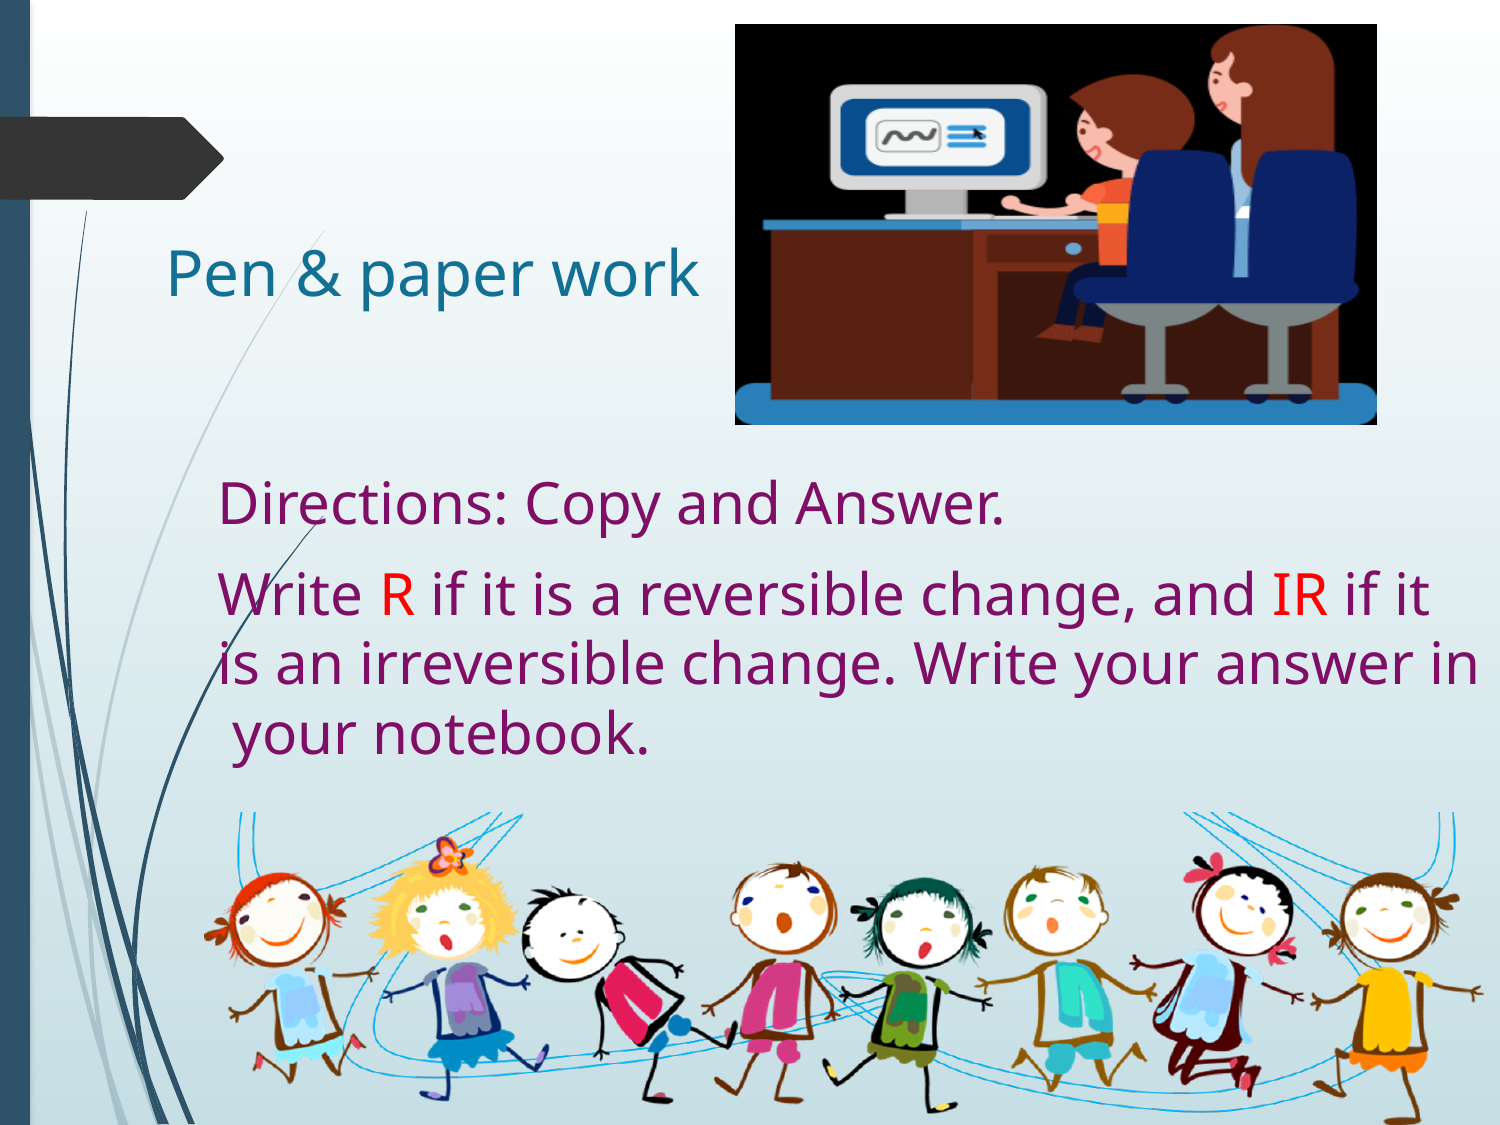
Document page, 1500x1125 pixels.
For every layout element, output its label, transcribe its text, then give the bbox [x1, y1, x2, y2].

picture [735, 24, 1377, 426]
title Pen & paper work [150, 224, 730, 318]
text_box Directions: Copy and Answer. Write R if it is a reversible change, and IR if it is an irreversible change. Write your answer in your notebook. [202, 458, 1498, 792]
picture [203, 812, 1489, 1125]
